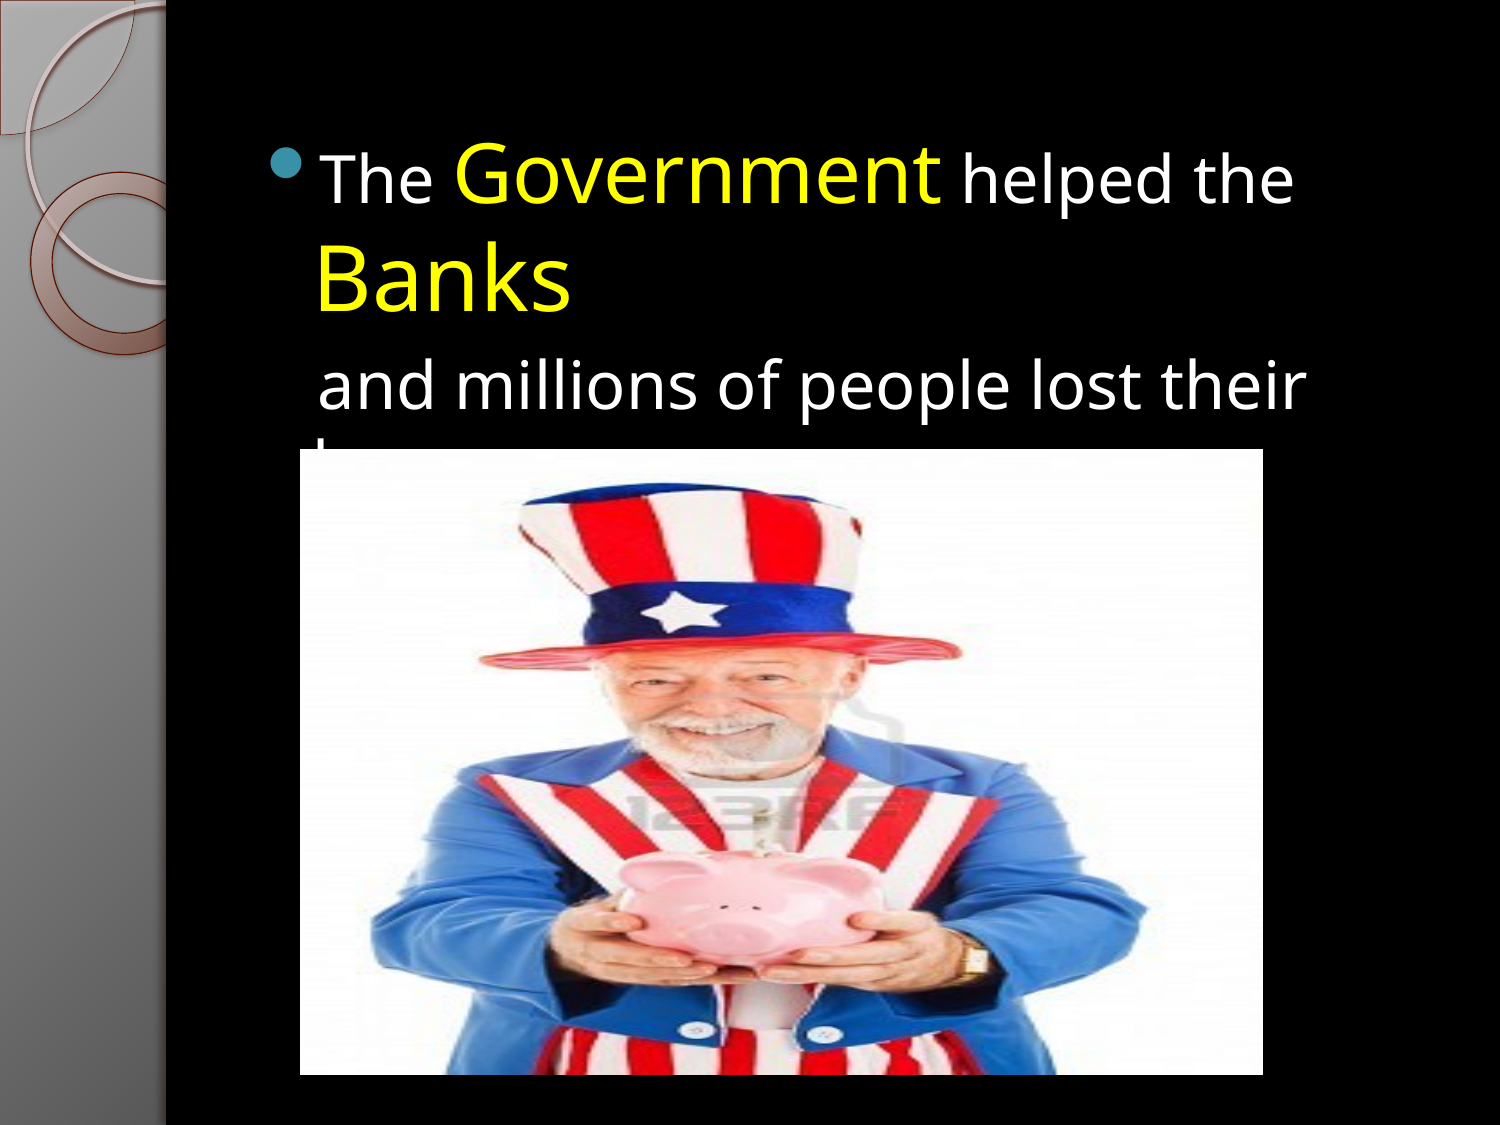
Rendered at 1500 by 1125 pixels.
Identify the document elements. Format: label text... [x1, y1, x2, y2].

list The Government helped the Banks and millions of people lost their homes [237, 112, 1468, 901]
picture [299, 449, 1263, 1076]
